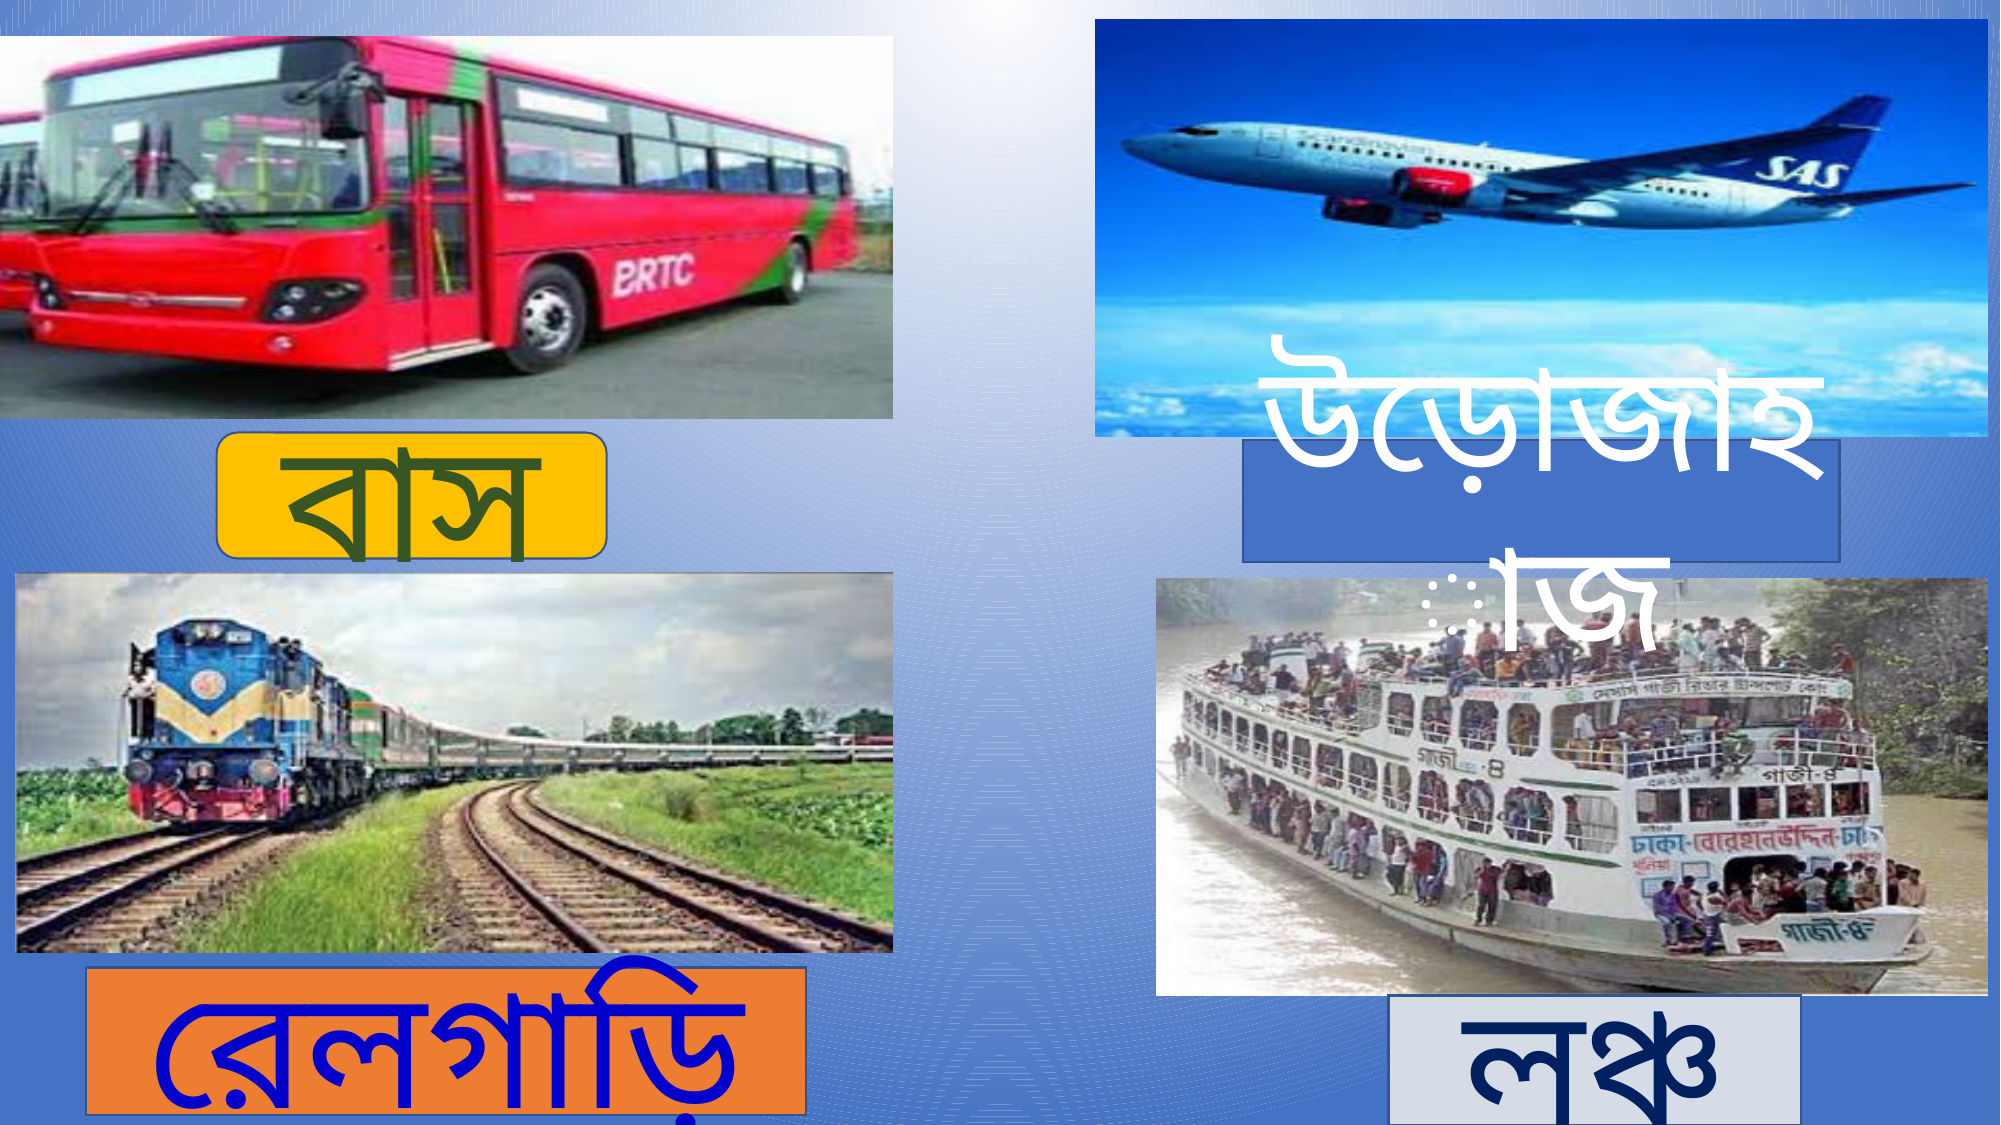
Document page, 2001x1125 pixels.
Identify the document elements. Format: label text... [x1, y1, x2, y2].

picture [1095, 19, 1988, 437]
picture [15, 572, 893, 953]
text_box রেলগাড়ি [85, 966, 807, 1116]
picture [1156, 578, 1988, 996]
picture [0, 36, 893, 419]
text_box বাস [215, 431, 608, 560]
text_box উড়োজাহাজ [1242, 439, 1841, 563]
text_box লঞ্চ [1387, 996, 1802, 1125]
